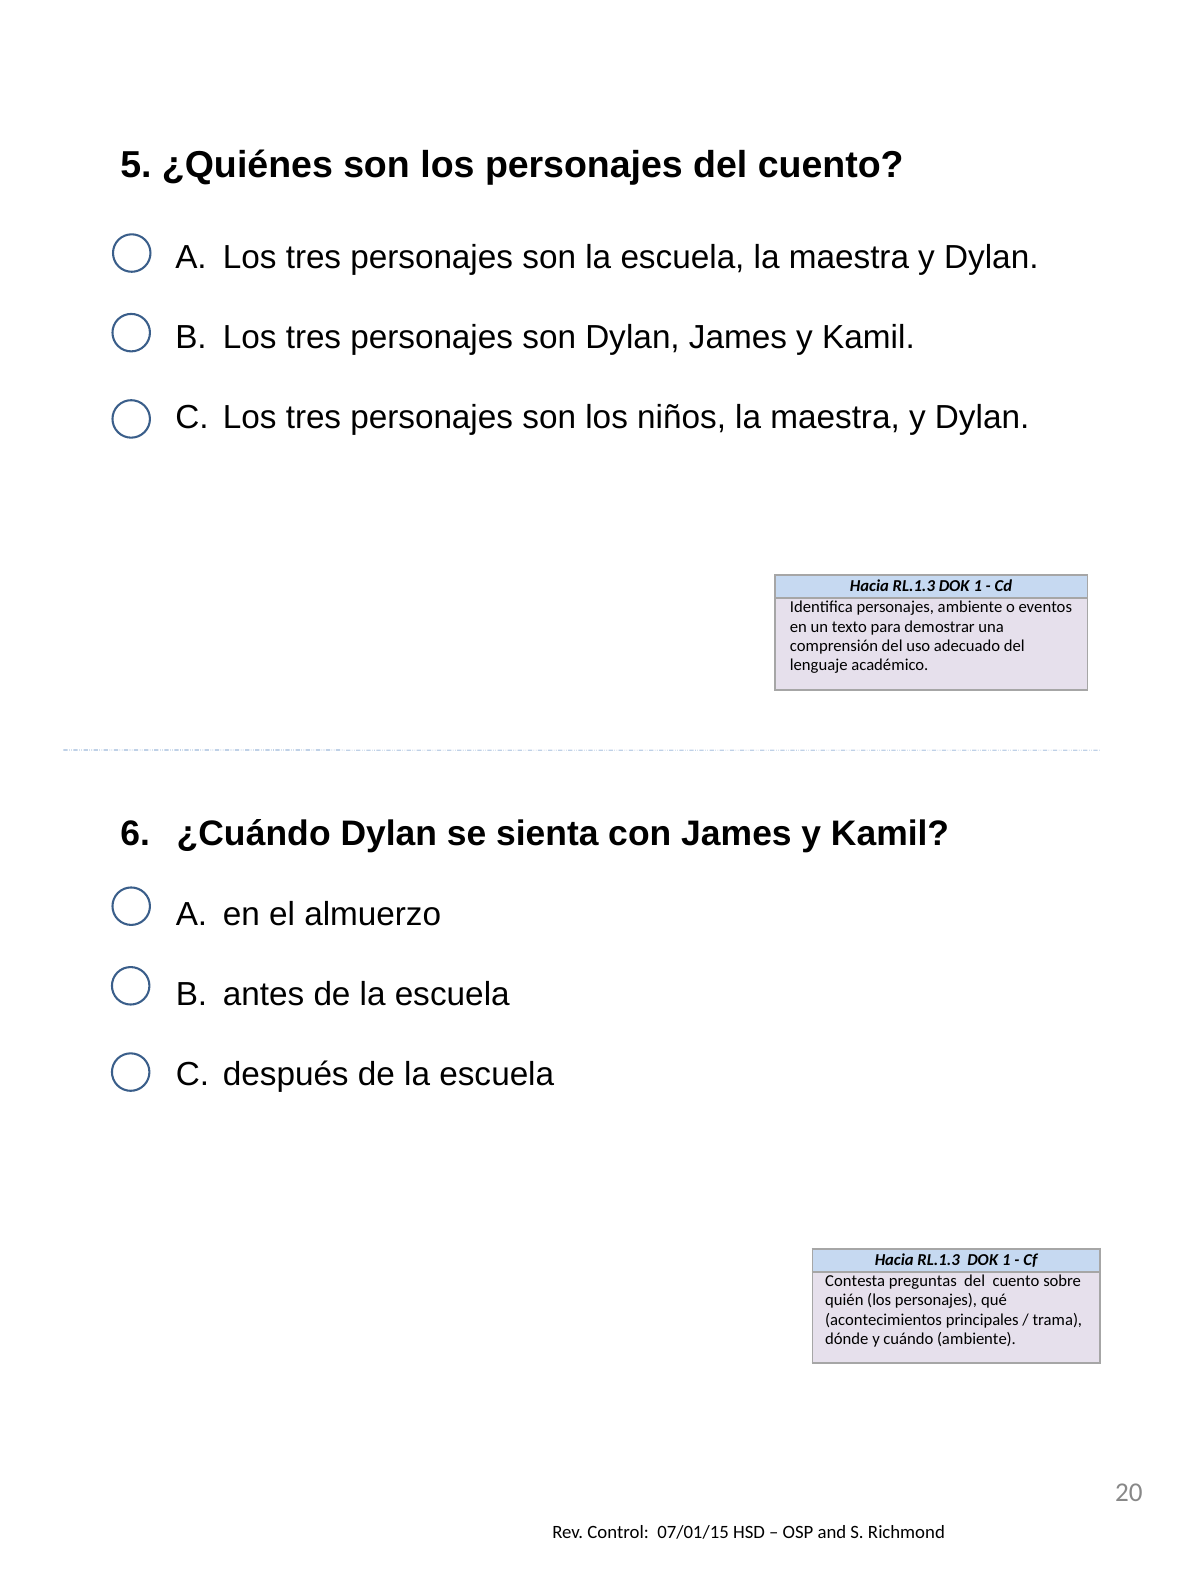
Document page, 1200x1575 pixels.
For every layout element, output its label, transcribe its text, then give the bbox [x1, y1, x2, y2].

table_cell Identifica personajes, ambiente o eventos en un texto para demostrar una comprensión del uso adecuado del lenguaje académico. [776, 599, 1087, 689]
table_header Hacia RL.1.3 DOK 1 - Cf [813, 1250, 1099, 1271]
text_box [111, 887, 151, 1092]
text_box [112, 234, 151, 438]
slide_number 20 [1012, 1467, 1143, 1515]
table_header Hacia RL.1.3 DOK 1 - Cd [776, 576, 1087, 597]
text_box ¿Cuándo Dylan se sienta con James y Kamil? en el almuerzo antes de la escuela después de la escuela [112, 801, 1100, 1140]
text_box 5. ¿Quiénes son los personajes del cuento? Los tres personajes son la escuela, la maestra y Dylan. Los tres personajes son Dylan, James y Kamil. Los tres personajes son los niños, la maestra, y Dylan. [112, 132, 1100, 523]
table_cell Contesta preguntas del cuento sobre quién (los personajes), qué (acontecimientos principales / trama), dónde y cuándo (ambiente). [813, 1273, 1099, 1362]
